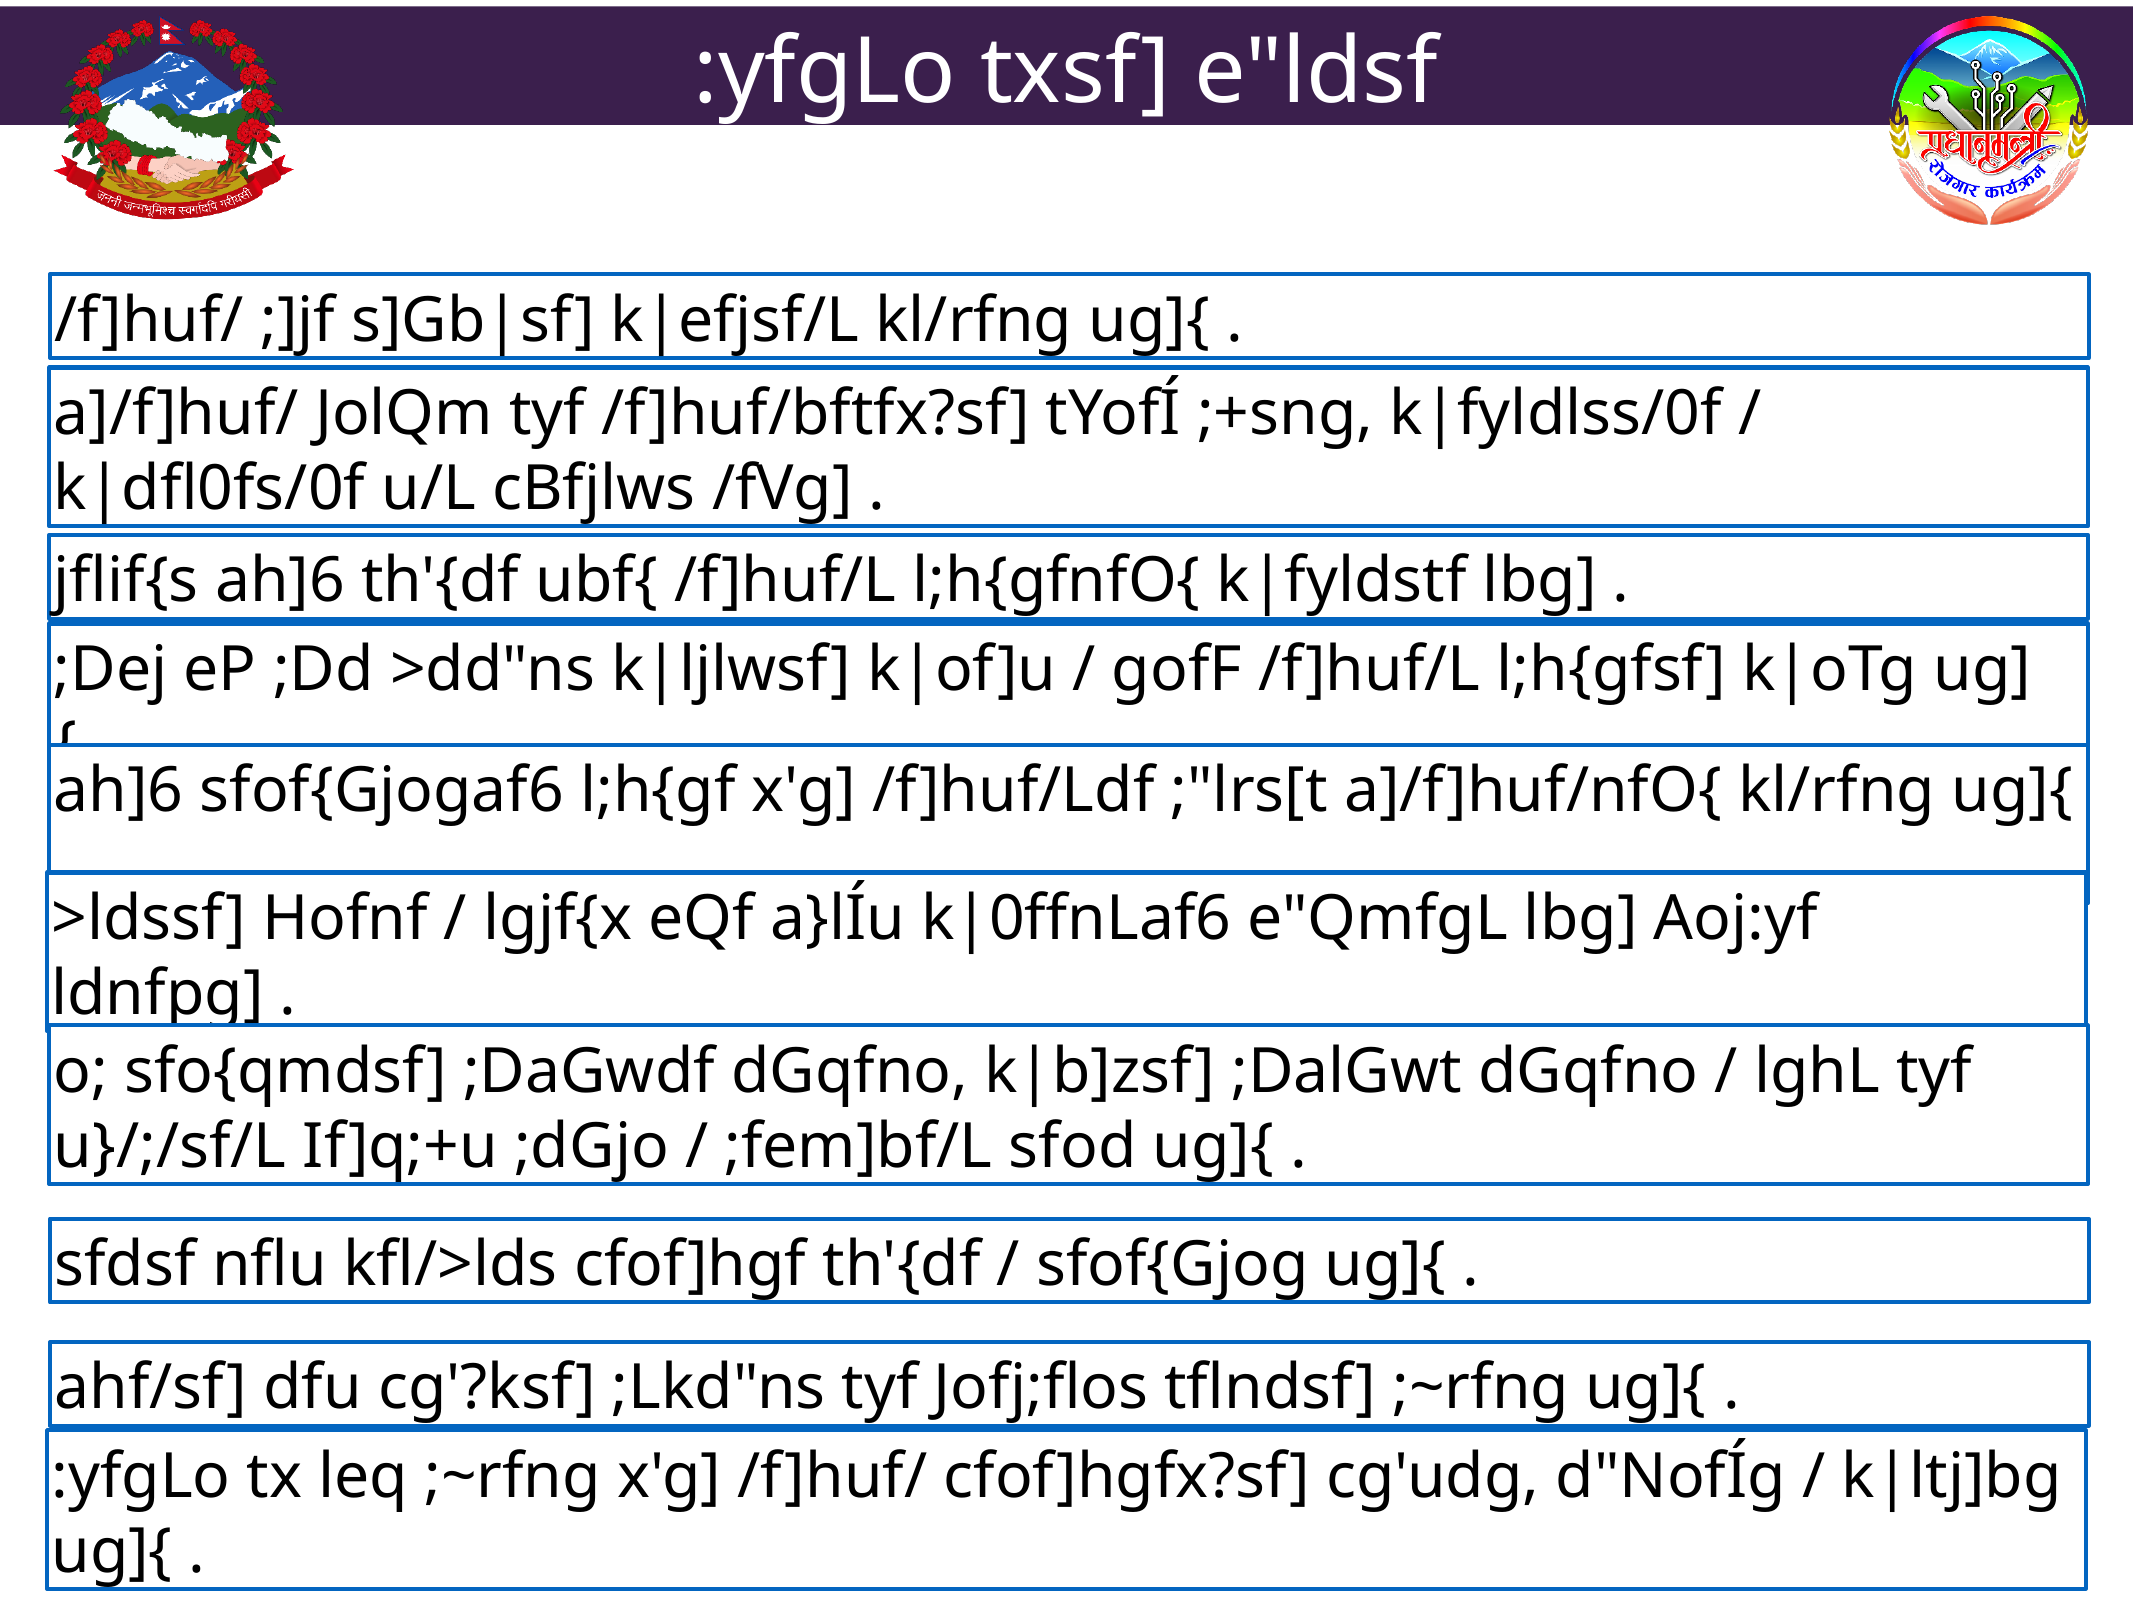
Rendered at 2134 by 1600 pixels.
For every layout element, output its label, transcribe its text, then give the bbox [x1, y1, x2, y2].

picture [1888, 16, 2089, 226]
text_box ah]6 sfof{Gjogaf6 l;h{gf x'g] /f]huf/Ldf ;"lrs[t a]/f]huf/nfO{ kl/rfng ug]{ . [47, 743, 2090, 905]
picture [49, 13, 298, 223]
text_box :yfgLo txsf] e"ldsf [0, 6, 2133, 125]
text_box a]/f]huf/ JolQm tyf /f]huf/bftfx?sf] tYofÍ ;+sng, k|fyldlss/0f / k|dfl0fs/0f u/L cBfjlws /fVg] . [47, 365, 2090, 528]
text_box >ldssf] Hofnf / lgjf{x eQf a}lÍu k|0ffnLaf6 e"QmfgL lbg] Aoj:yf ldnfpg] . [45, 870, 2088, 1033]
text_box jflif{s ah]6 th'{df ubf{ /f]huf/L l;h{gfnfO{ k|fyldstf lbg] . [47, 533, 2090, 621]
text_box sfdsf nflu kfl/>lds cfof]hgf th'{df / sfof{Gjog ug]{ . [48, 1217, 2091, 1304]
text_box o; sfo{qmdsf] ;DaGwdf dGqfno, k|b]zsf] ;DalGwt dGqfno / lghL tyf u}/;/sf/L If]q;+u ;dGjo / ;fem]bf/L sfod ug]{ . [47, 1023, 2090, 1186]
text_box ahf/sf] dfu cg'?ksf] ;Lkd"ns tyf Jofj;flos tflndsf] ;~rfng ug]{ . [48, 1340, 2091, 1428]
text_box :yfgLo tx leq ;~rfng x'g] /f]huf/ cfof]hgfx?sf] cg'udg, d"NofÍg / k|ltj]bg ug]{ . [45, 1428, 2088, 1591]
text_box ;Dej eP ;Dd >dd"ns k|ljlwsf] k|of]u / gofF /f]huf/L l;h{gfsf] k|oTg ug]{ . [47, 621, 2090, 743]
text_box /f]huf/ ;]jf s]Gb|sf] k|efjsf/L kl/rfng ug]{ . [48, 272, 2091, 360]
